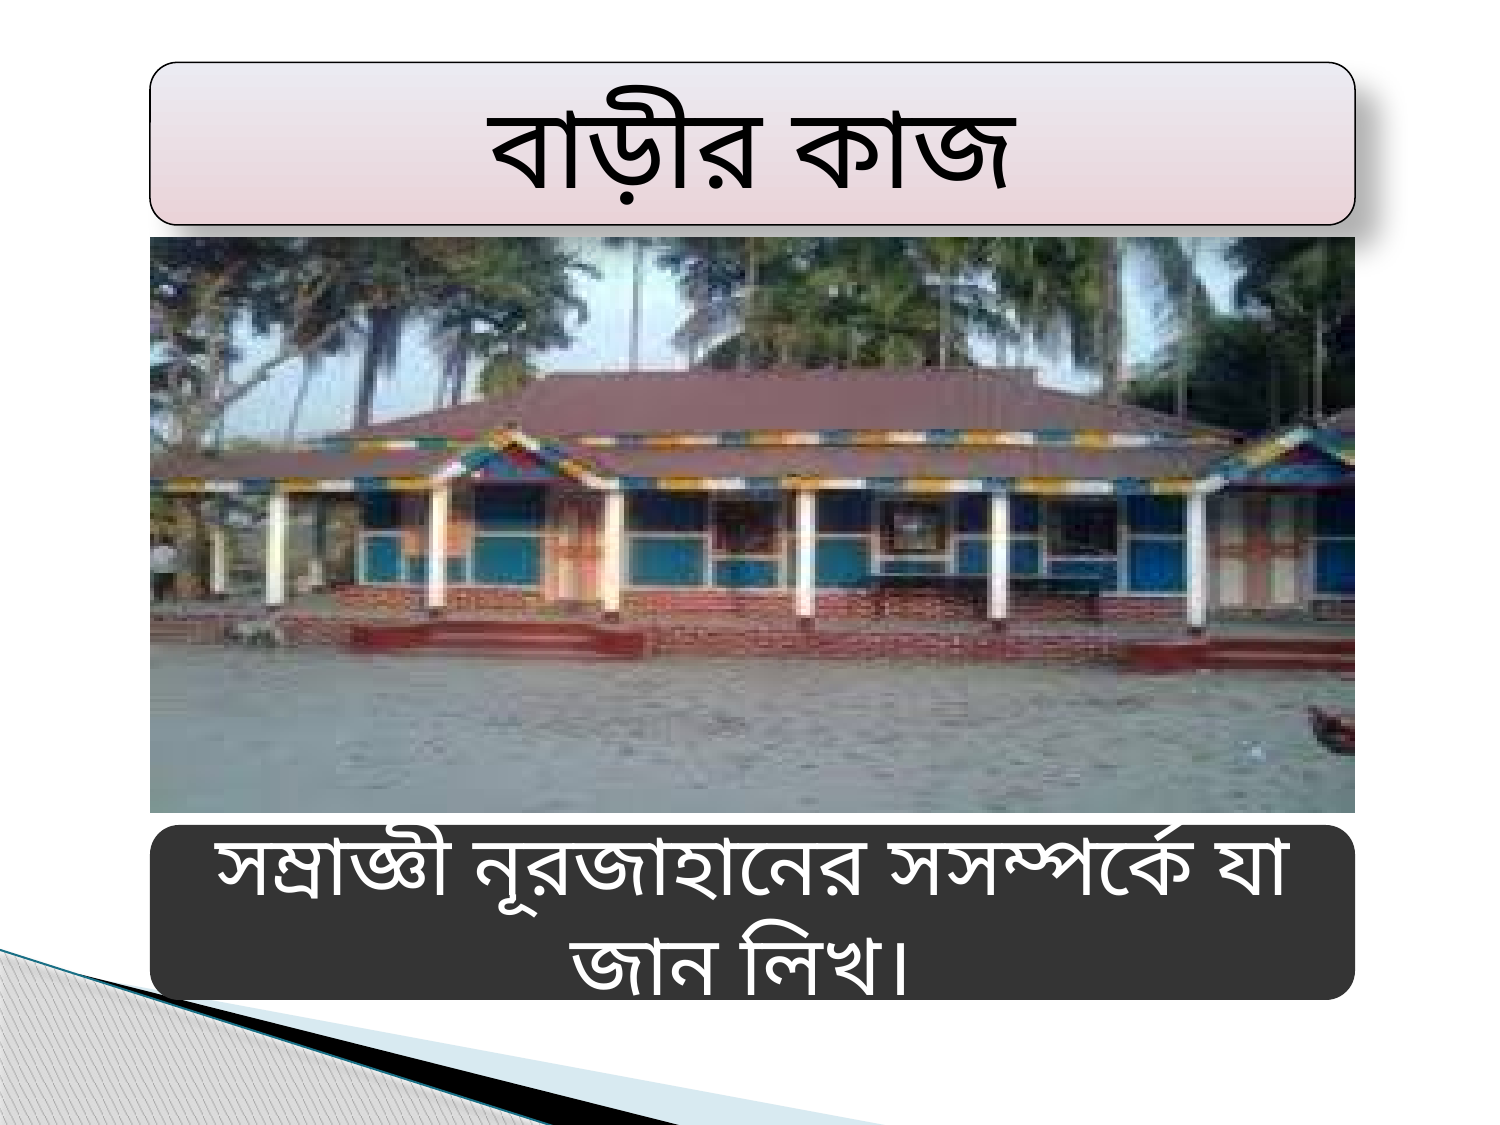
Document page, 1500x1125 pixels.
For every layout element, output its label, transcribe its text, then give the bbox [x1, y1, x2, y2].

text_box সম্রাজ্ঞী নূরজাহানের সসম্পর্কে যা জান লিখ। [145, 824, 1360, 1005]
picture [149, 237, 1356, 813]
text_box বাড়ীর কাজ [149, 61, 1356, 226]
